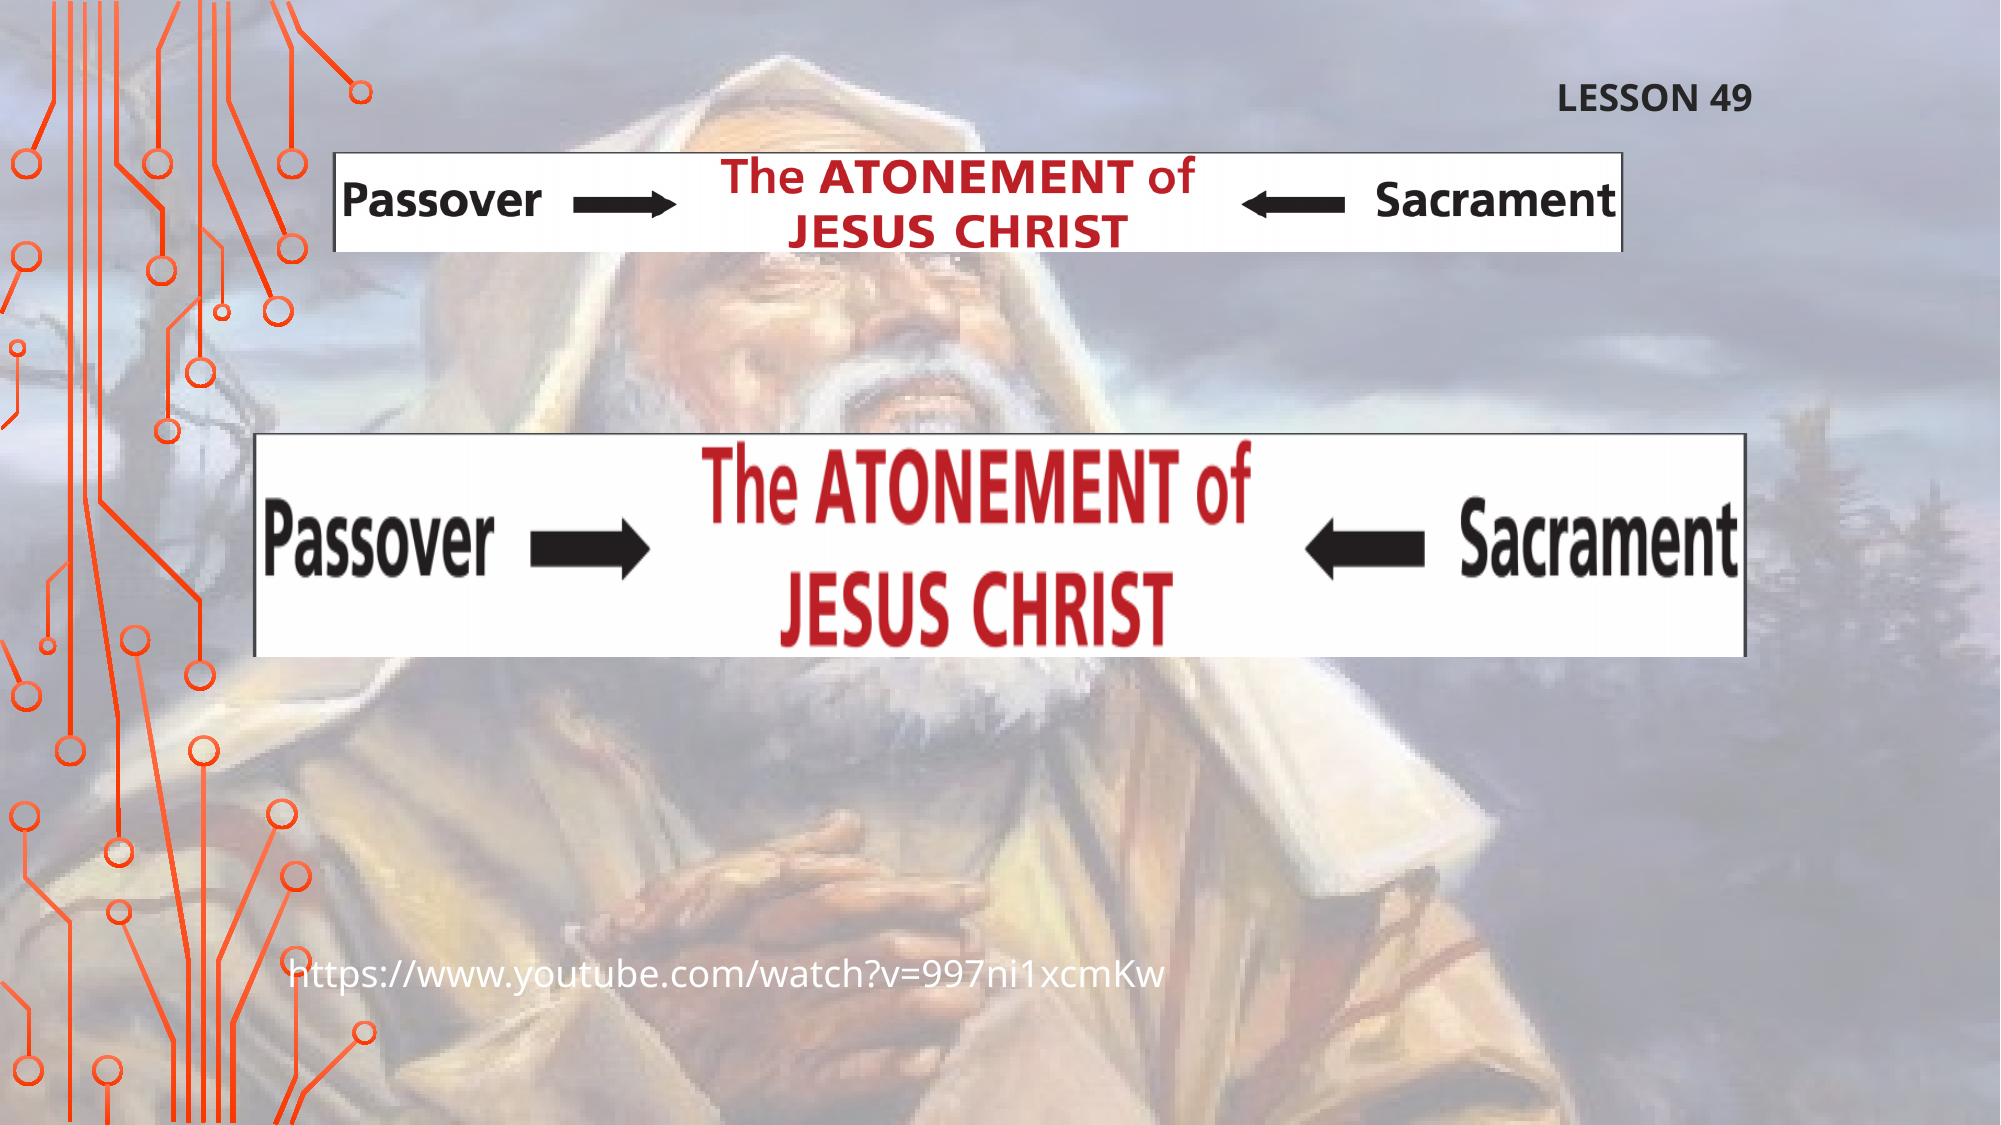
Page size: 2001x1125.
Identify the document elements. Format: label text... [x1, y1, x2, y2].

picture [332, 151, 1624, 252]
text_box LESSON 49 [1541, 66, 1850, 190]
picture [252, 433, 1748, 657]
text_box https://www.youtube.com/watch?v=997ni1xcmKw [272, 942, 1181, 1003]
